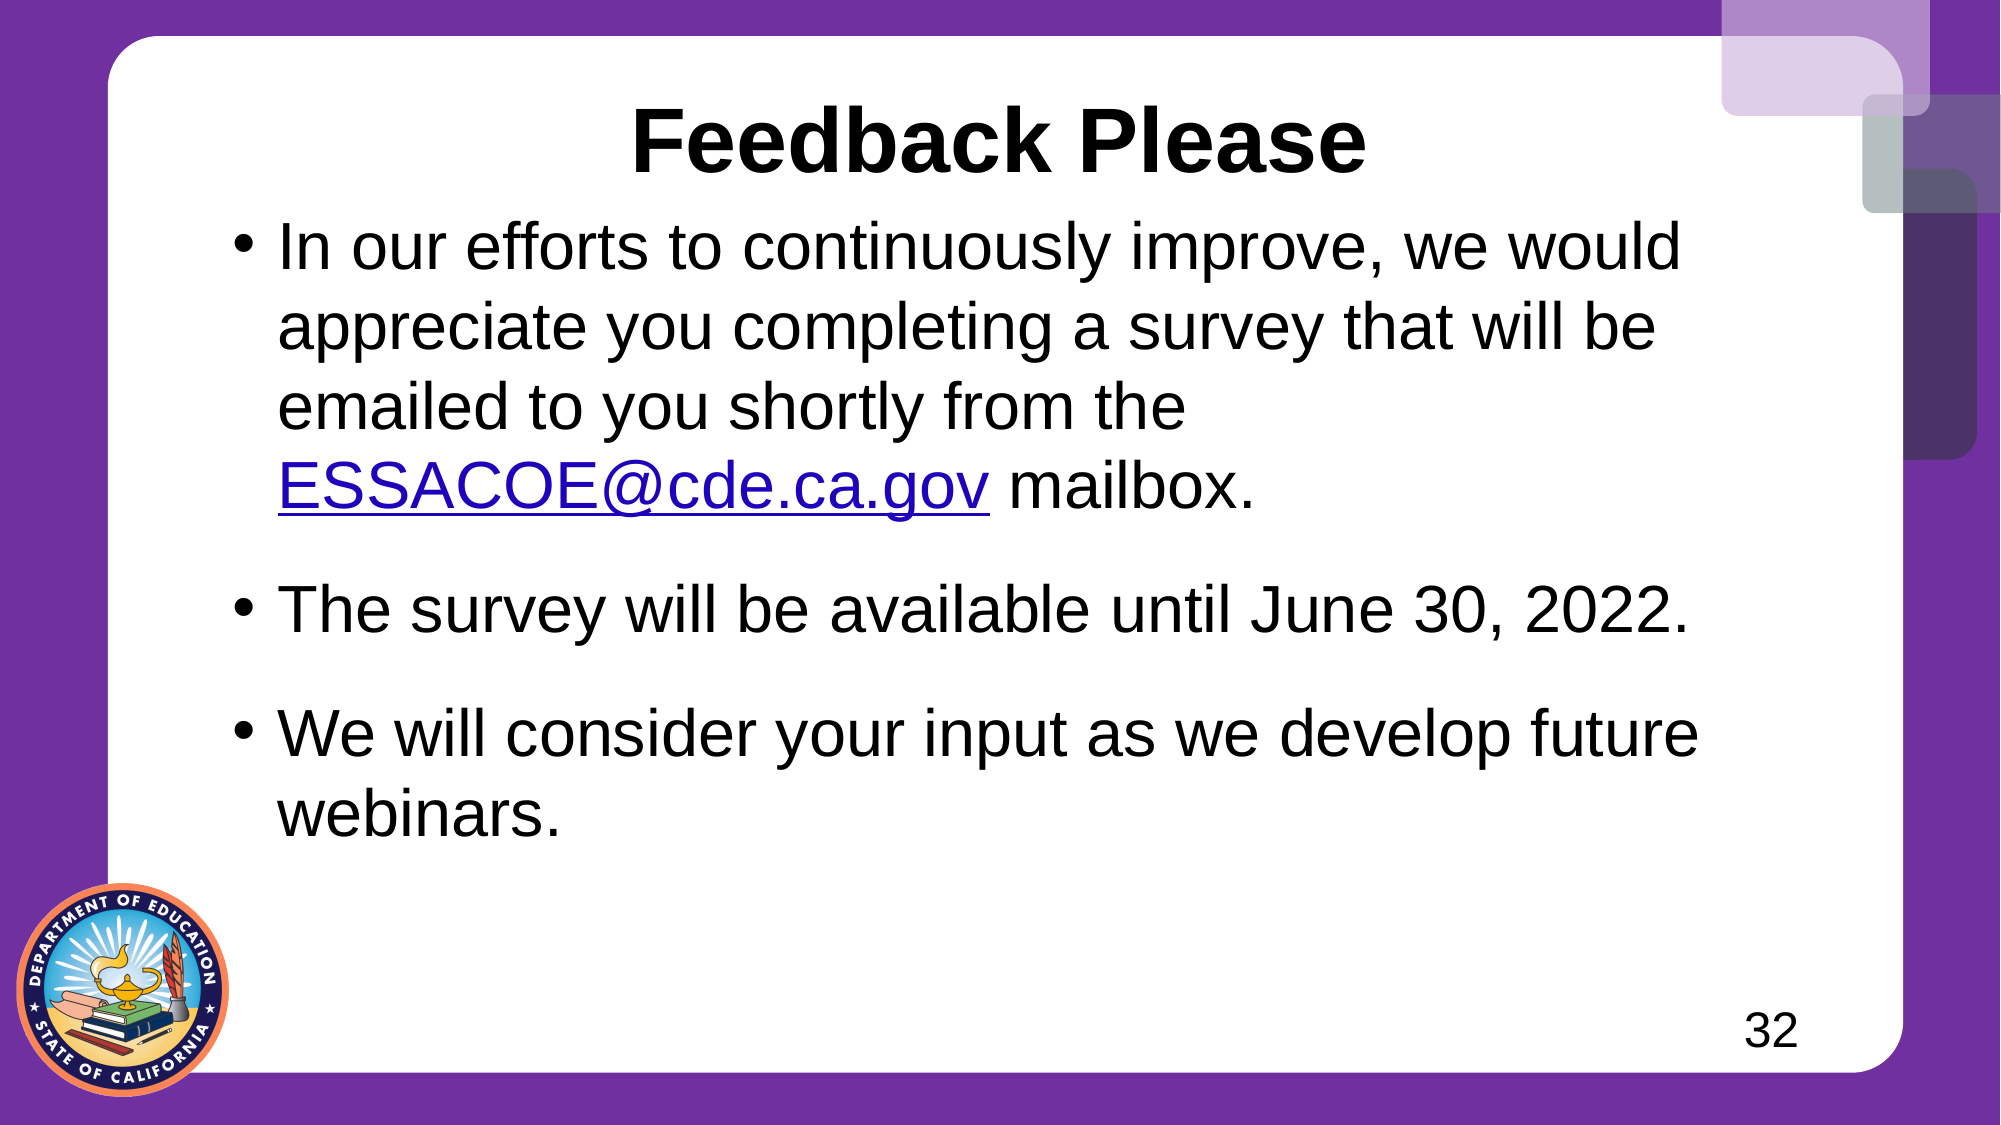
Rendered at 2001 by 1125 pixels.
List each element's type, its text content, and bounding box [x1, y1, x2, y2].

list In our efforts to continuously improve, we would appreciate you completing a survey that will be emailed to you shortly from the ESSACOE@cde.ca.gov mailbox. The survey will be available until June 30, 2022. We will consider your input as we develop future webinars. [187, 195, 1778, 1014]
slide_number 32 [1728, 952, 1863, 1103]
title Feedback Please [222, 59, 1778, 195]
picture [16, 883, 229, 1097]
